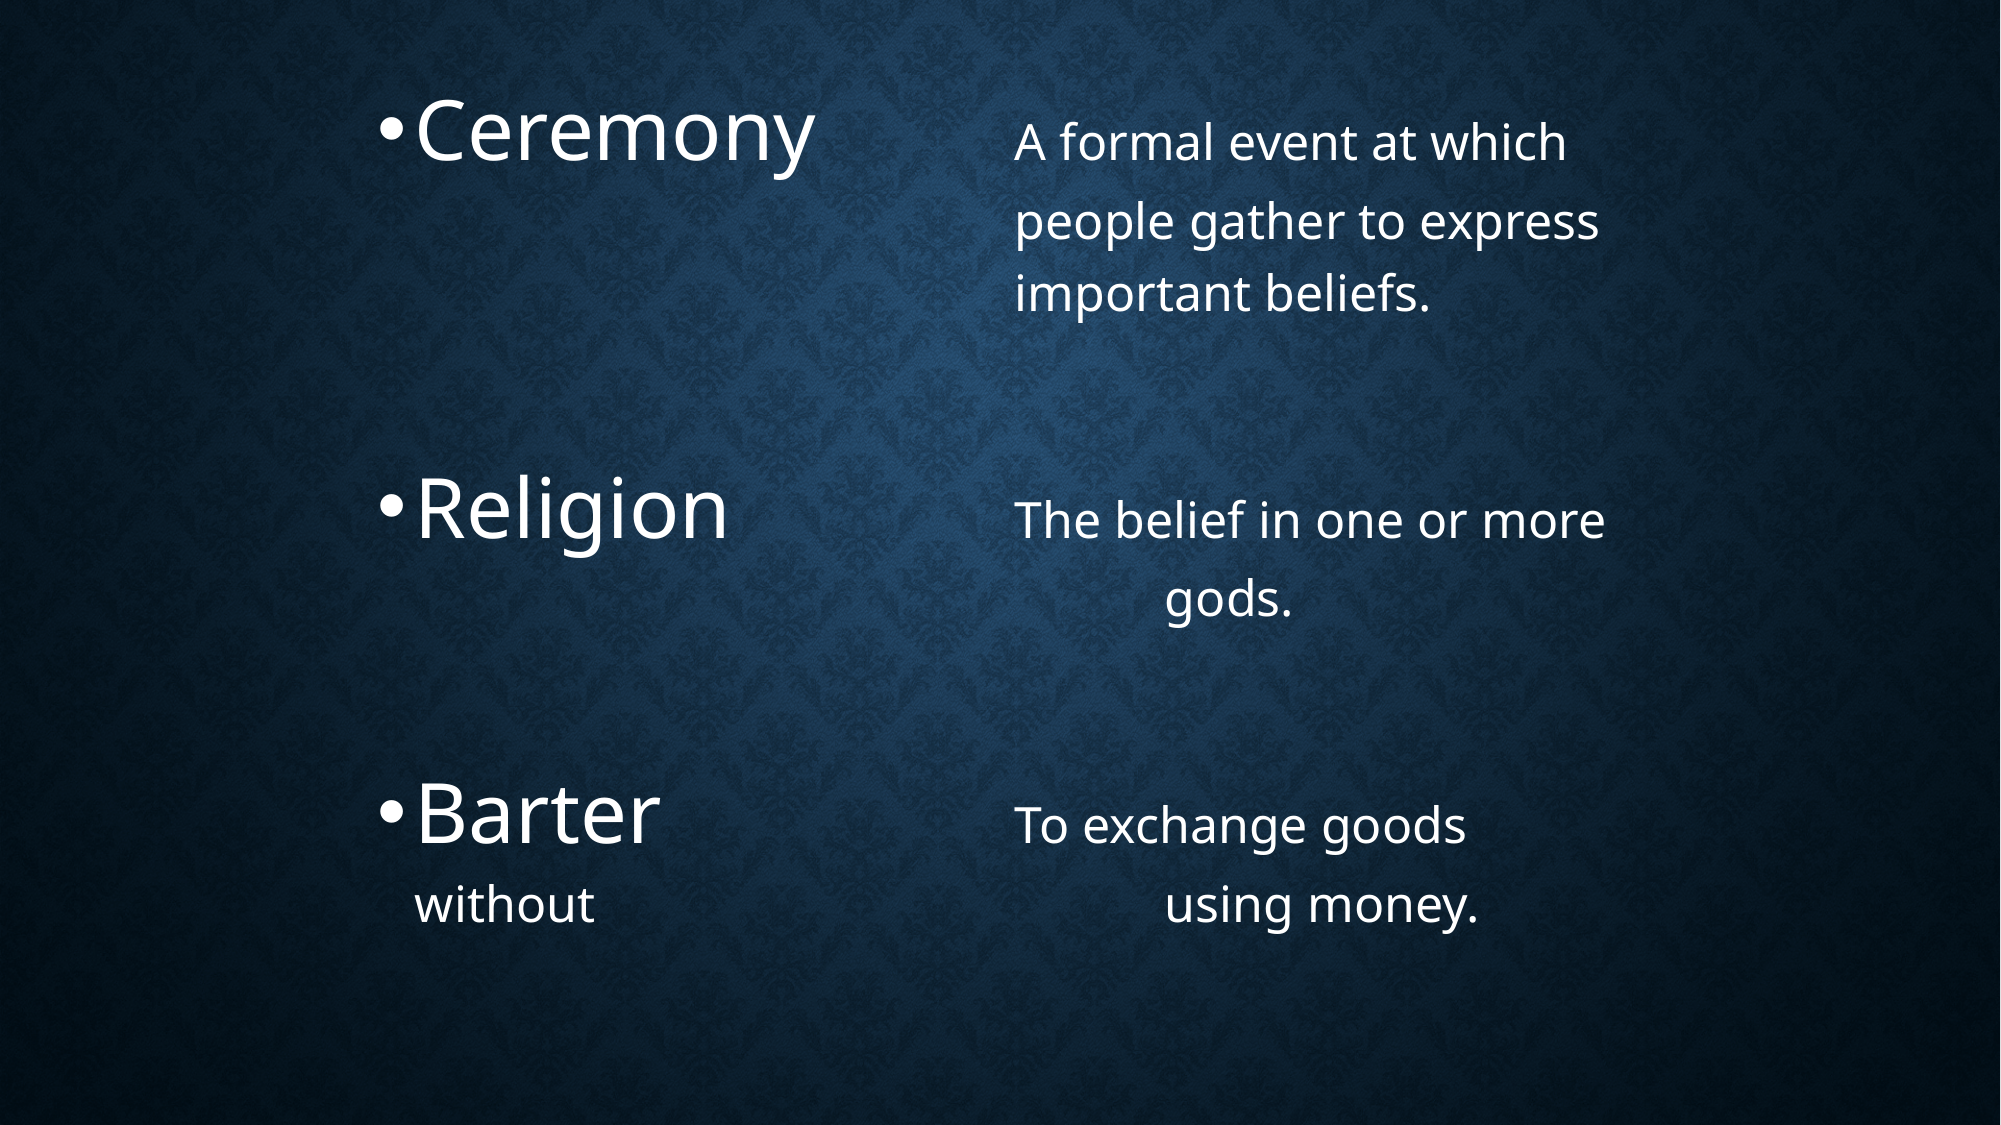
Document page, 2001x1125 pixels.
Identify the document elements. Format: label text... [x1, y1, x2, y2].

list Ceremony A formal event at which people gather to express important beliefs. Religion The belief in one or more gods. Barter To exchange goods without using money. [362, 50, 1637, 950]
